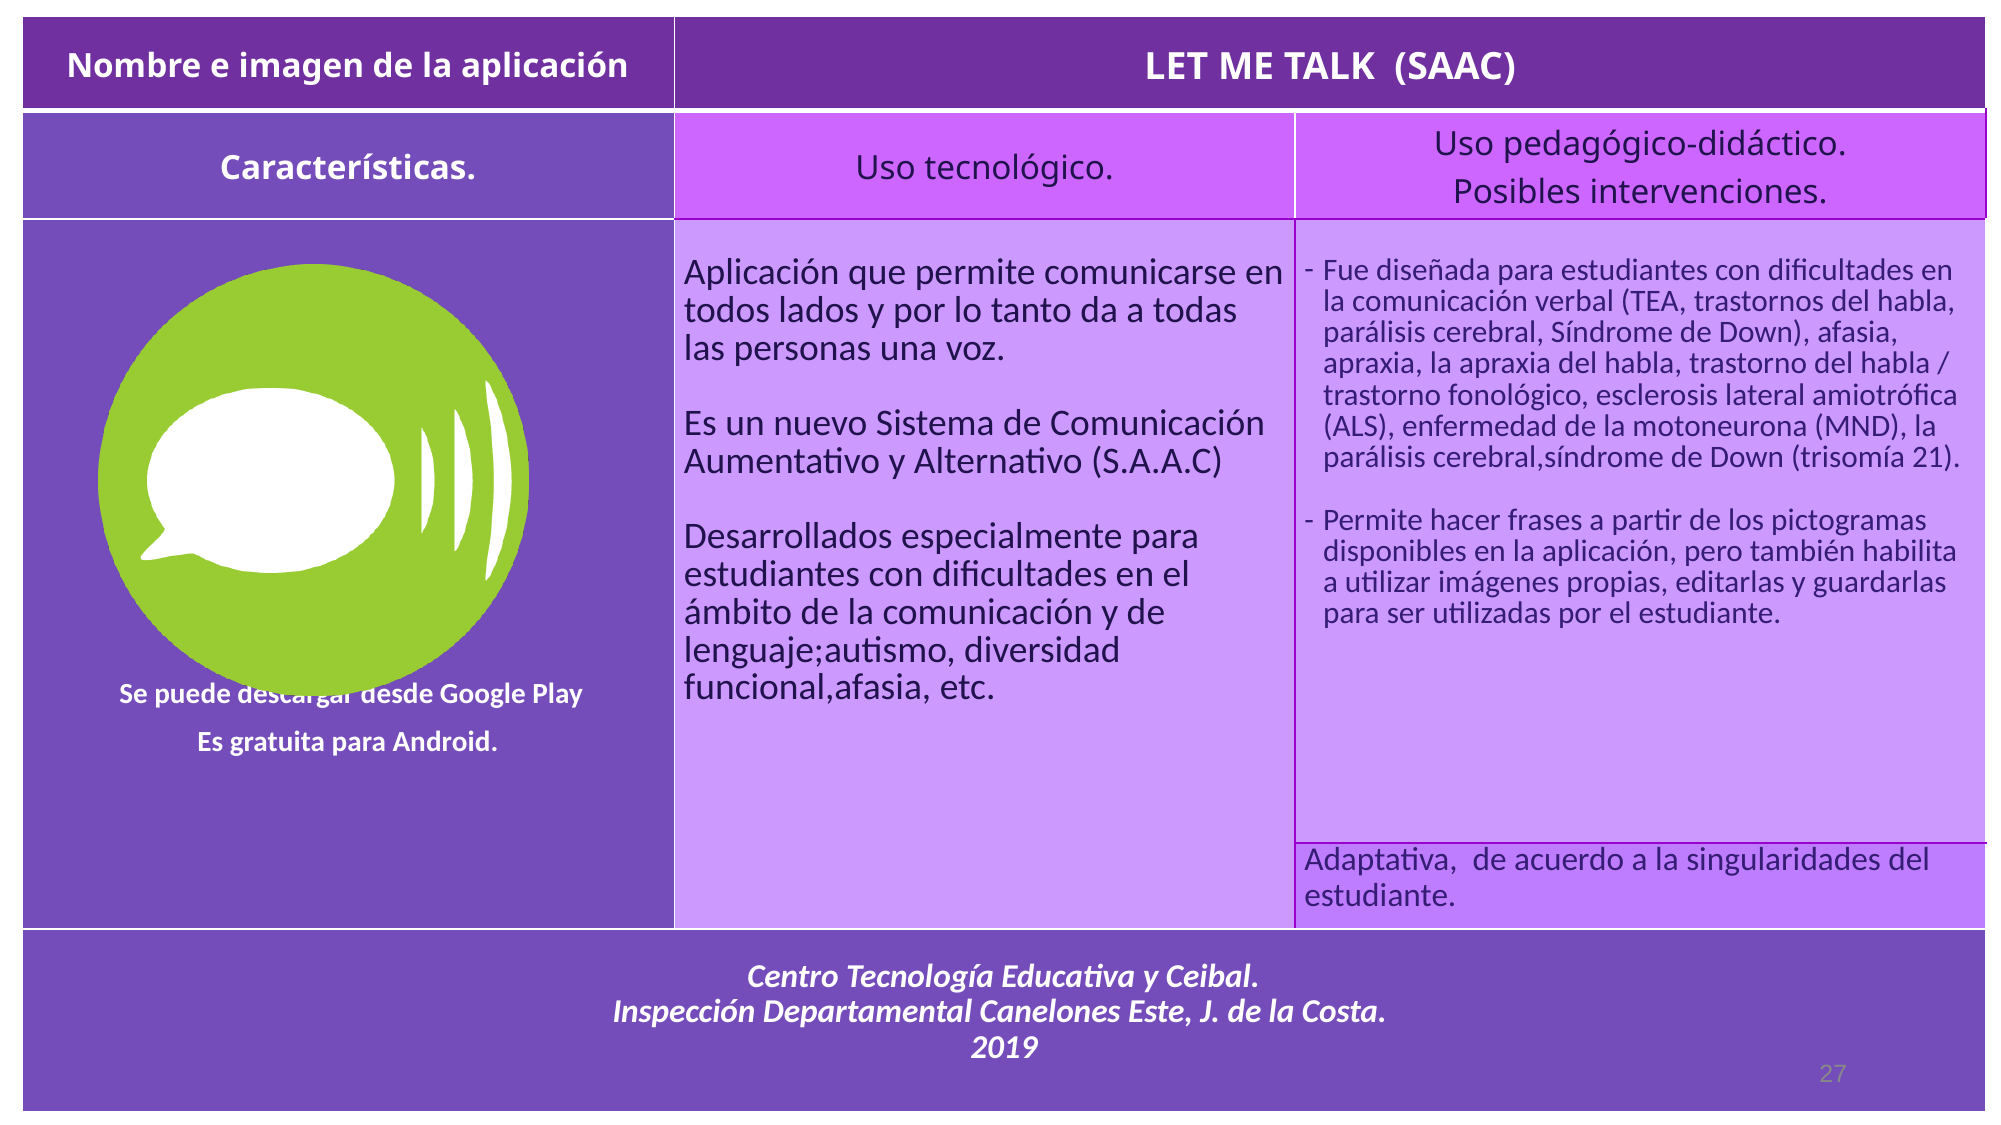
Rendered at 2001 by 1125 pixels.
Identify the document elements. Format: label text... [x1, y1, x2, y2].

table_header LET ME TALK (SAAC) [675, 17, 1985, 108]
table_cell Centro Tecnología Educativa y Ceibal. Inspección Departamental Canelones Este, J. de la Costa. 2019 [23, 930, 1985, 1111]
text_box ‹#› [1412, 1042, 1863, 1103]
table_cell Características. [23, 113, 674, 218]
table_cell Uso tecnológico. [675, 113, 1294, 218]
table_cell Se puede descargar desde Google Play Es gratuita para Android. [23, 220, 674, 928]
table_cell Fue diseñada para estudiantes con dificultades en la comunicación verbal (TEA, trastornos del habla, parálisis cerebral, Síndrome de Down), afasia, apraxia, la apraxia del habla, trastorno del habla / trastorno fonológico, esclerosis lateral amiotrófica (ALS), enfermedad de la motoneurona (MND), la parálisis cerebral,síndrome de Down (trisomía 21). Permite hacer frases a partir de los pictogramas disponibles en la aplicación, pero también habilita a utilizar imágenes propias, editarlas y guardarlas para ser utilizadas por el estudiante. [1296, 220, 1985, 842]
table_cell Adaptativa, de acuerdo a la singularidades del estudiante. [1296, 844, 1985, 928]
table_header Nombre e imagen de la aplicación [23, 17, 674, 108]
table_cell Uso pedagógico-didáctico. Posibles intervenciones. [1296, 113, 1985, 218]
table_cell Aplicación que permite comunicarse en todos lados y por lo tanto da a todas las personas una voz. Es un nuevo Sistema de Comunicación Aumentativo y Alternativo (S.A.A.C) Desarrollados especialmente para estudiantes con dificultades en el ámbito de la comunicación y de lenguaje;autismo, diversidad funcional,afasia, etc. [675, 220, 1294, 928]
picture [97, 264, 529, 696]
